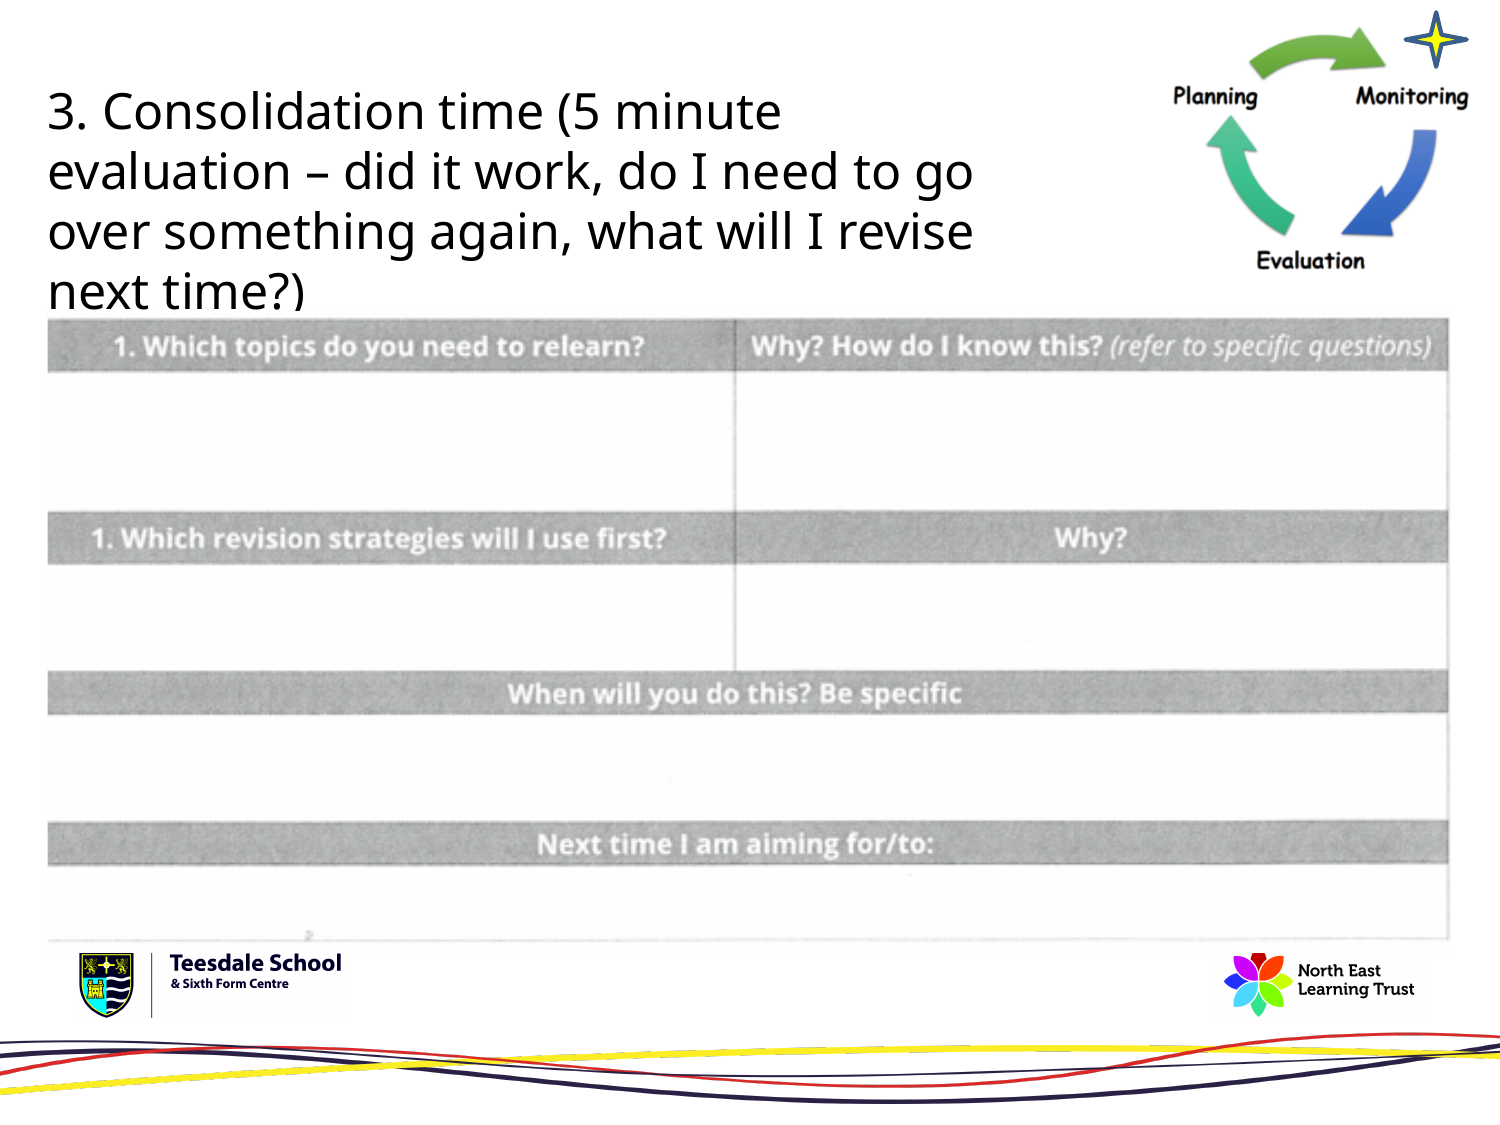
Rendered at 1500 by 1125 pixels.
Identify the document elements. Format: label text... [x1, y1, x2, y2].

picture [47, 311, 1452, 1023]
picture [1159, 4, 1494, 291]
text_box 3. Consolidation time (5 minute evaluation – did it work, do I need to go over something again, what will I revise next time?) [32, 11, 1043, 327]
